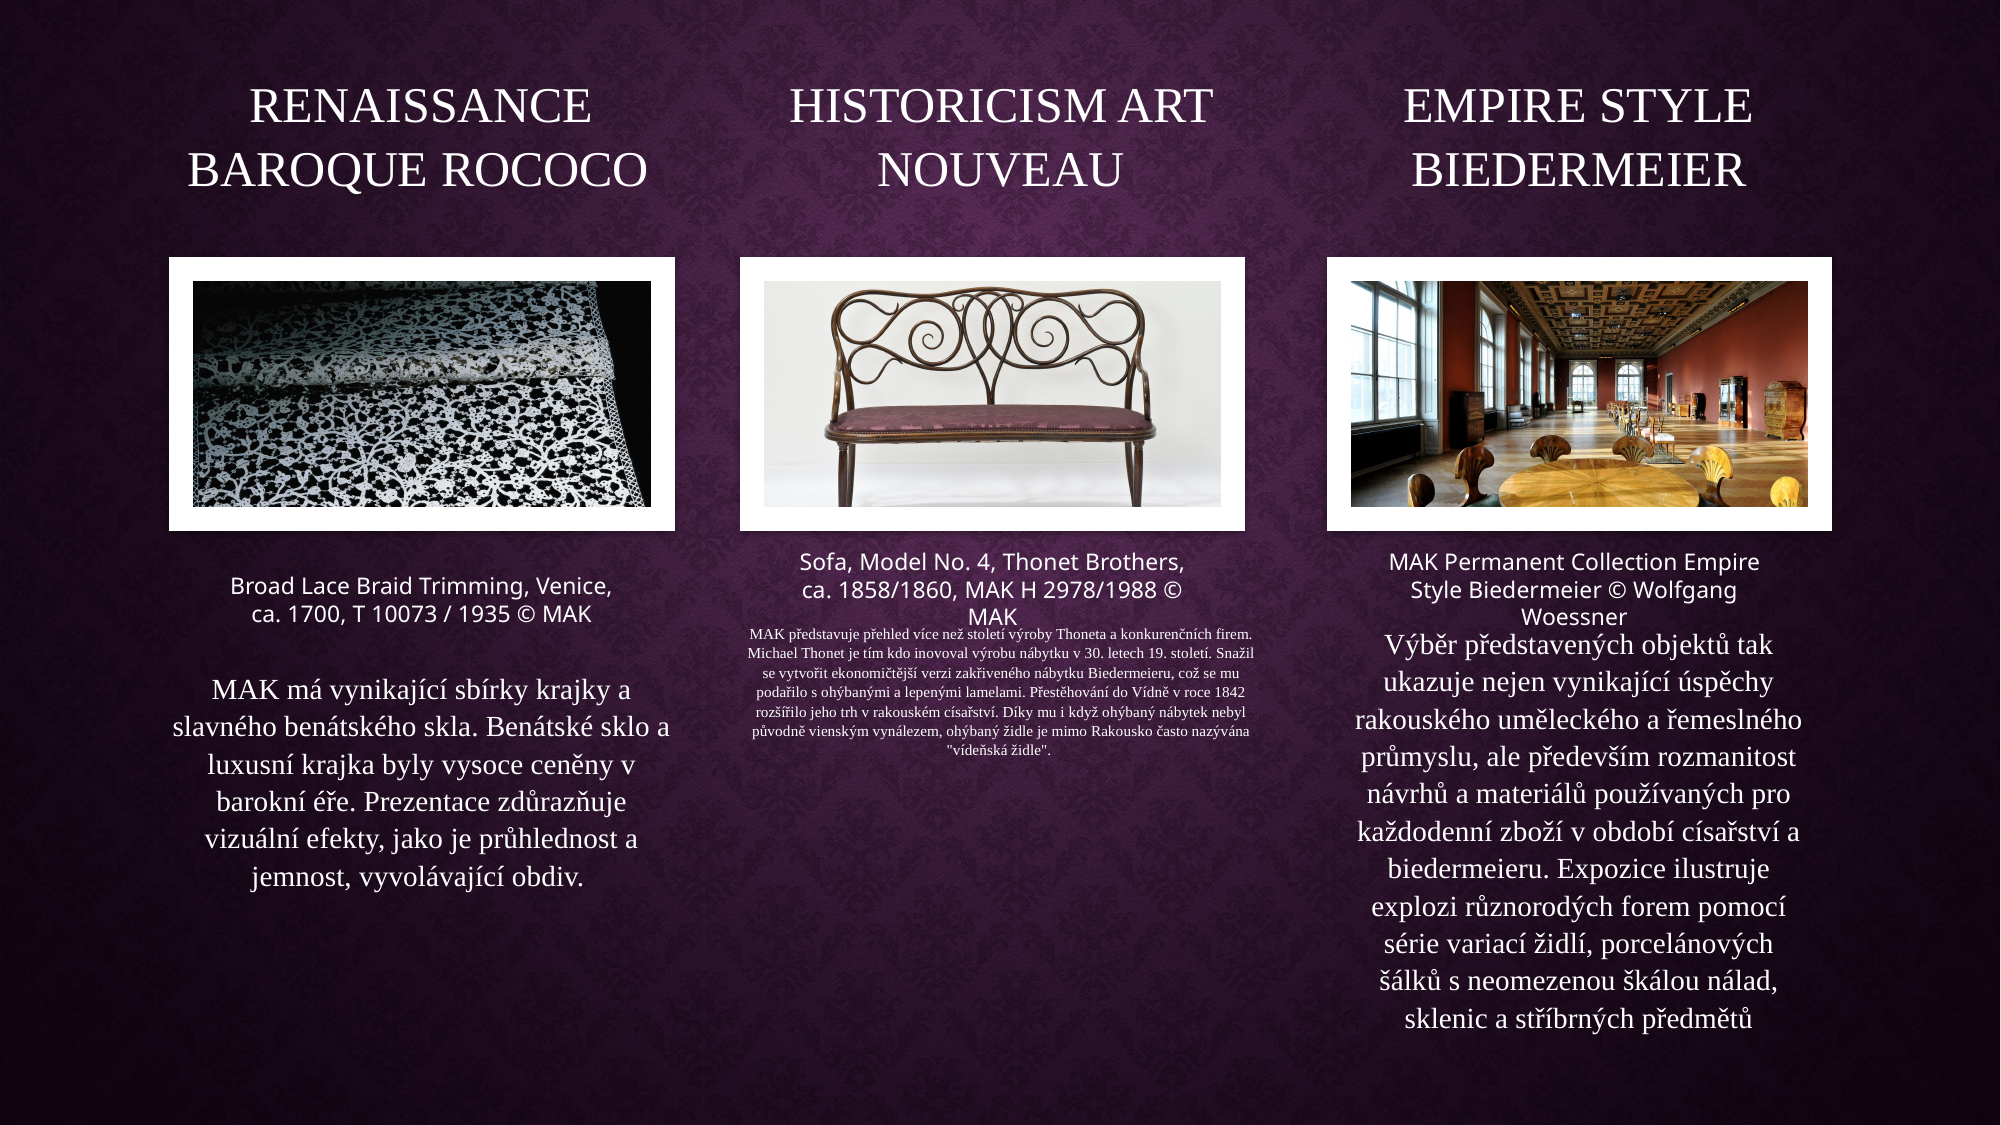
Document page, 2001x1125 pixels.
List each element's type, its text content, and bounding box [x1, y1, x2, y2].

list Výběr představených objektů tak ukazuje nejen vynikající úspěchy rakouského uměleckého a řemeslného průmyslu, ale především rozmanitost návrhů a materiálů používaných pro každodenní zboží v období císařství a biedermeieru. Expozice ilustruje explozi různorodých forem pomocí série variací židlí, porcelánových šálků s neomezenou škálou nálad, sklenic a stříbrných předmětů [1334, 615, 1824, 783]
picture [0, 0, 2001, 1125]
list MAK představuje přehled více než století výroby Thoneta a konkurenčních firem. Michael Thonet je tím kdo inovoval výrobu nábytku v 30. letech 19. století. Snažil se vytvořit ekonomičtější verzi zakřiveného nábytku Biedermeieru, což se mu podařilo s ohýbanými a lepenými lamelami. Přestěhování do Vídně v roce 1842 rozšířilo jeho trh v rakouském císařství. Díky mu i když ohýbaný nábytek nebyl původně vienským vynálezem, ohýbaný židle je mimo Rakousko často nazývána "vídeňská židle". [730, 615, 1272, 783]
list MAK má vynikající sbírky krajky a slavného benátského skla. Benátské sklo a luxusní krajka byly vysoce ceněny v barokní éře. Prezentace zdůrazňuje vizuální efekty, jako je průhlednost a jemnost, vyvolávající obdiv. [151, 660, 693, 828]
text_box Broad Lace Braid Trimming, Venice, ca. 1700, T 10073 / 1935 © MAK [205, 556, 639, 639]
text_box Sofa, Model No. 4, Thonet Brothers, ca. 1858/1860, MAK H 2978/1988 © MAK [772, 532, 1213, 602]
list EMPIRE STYLE BIEDERMEIER [1309, 109, 1849, 205]
text_box MAK Permanent Collection Empire Style Biedermeier © Wolfgang Woessner [1347, 532, 1802, 602]
list HISTORICISM ART NOUVEAU [730, 109, 1272, 205]
list RENAISSANCE BAROQUE ROCOCO [151, 109, 693, 205]
